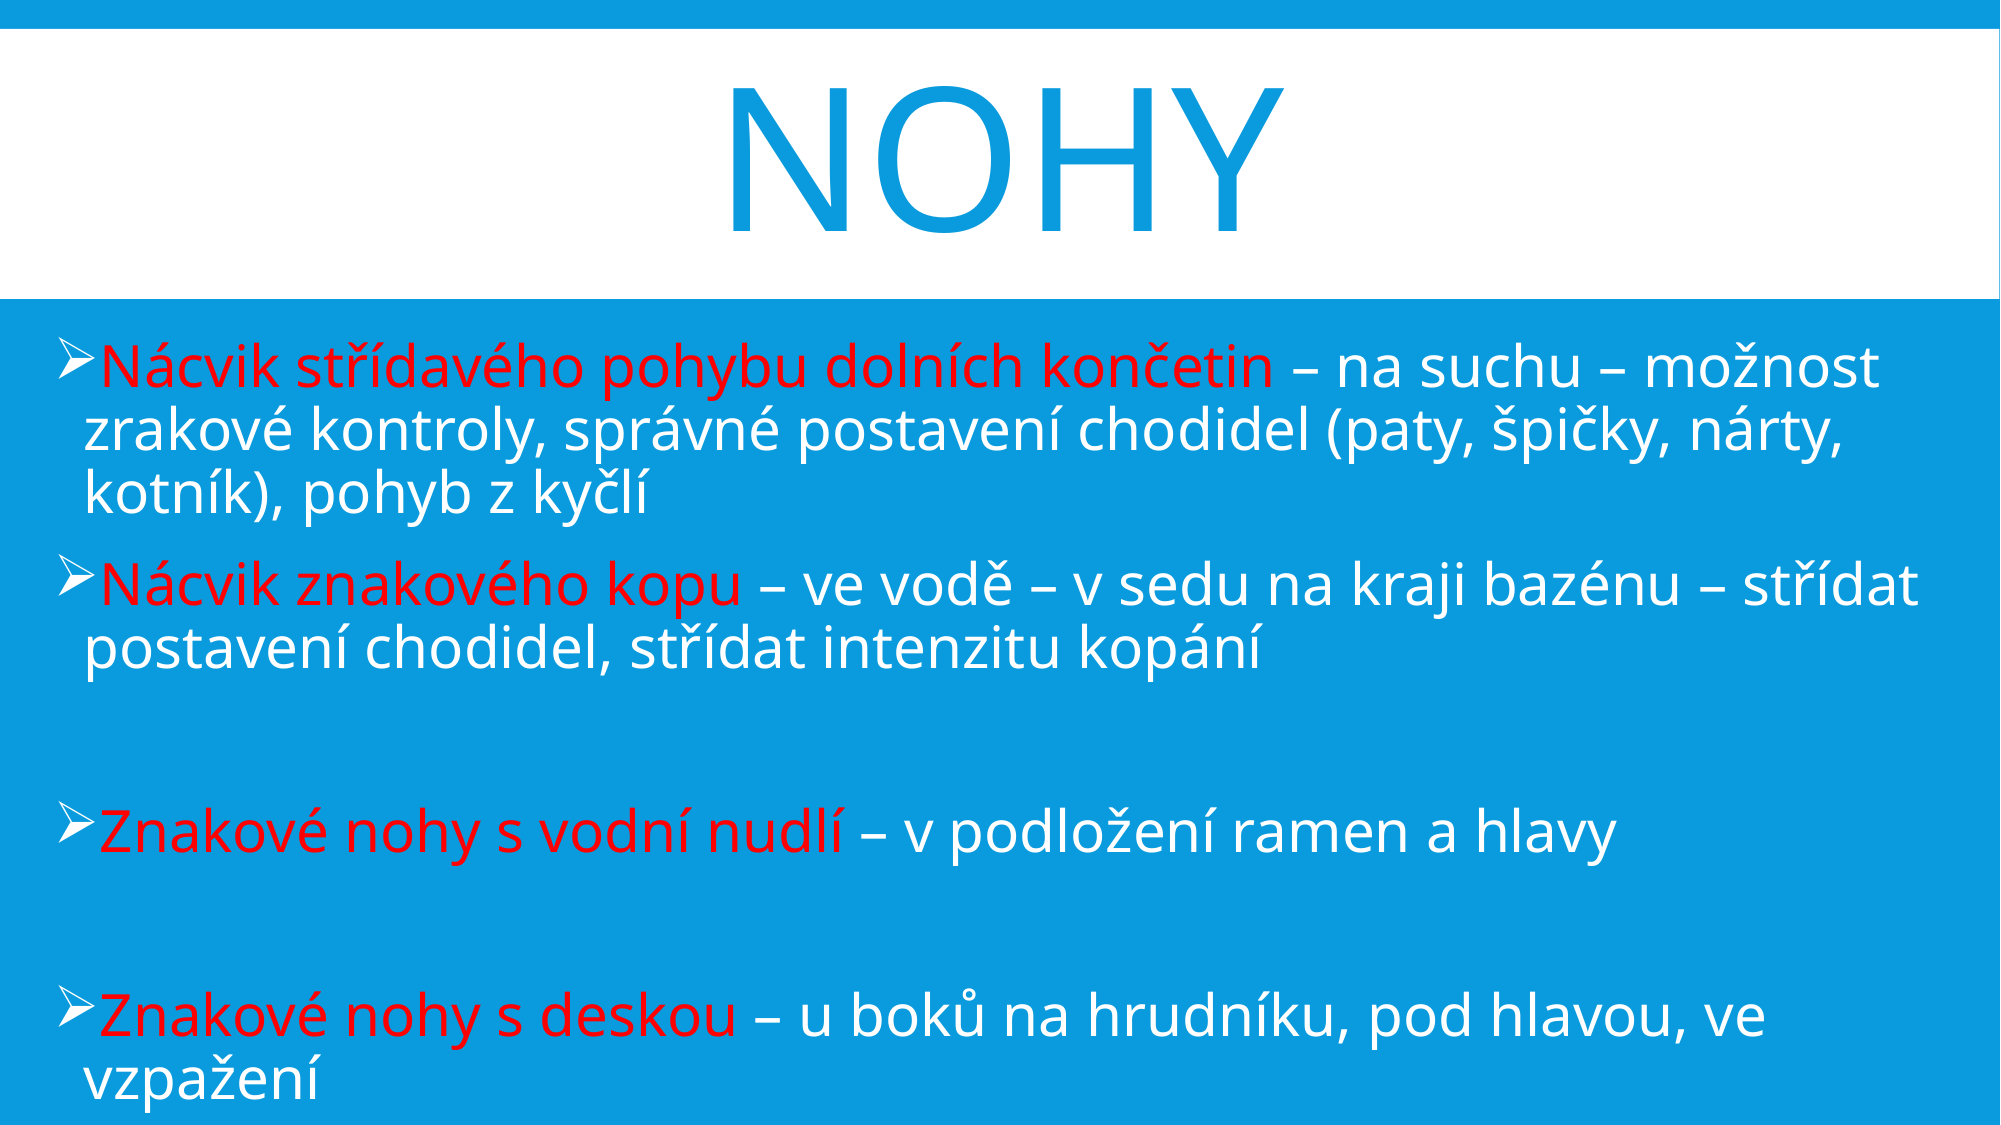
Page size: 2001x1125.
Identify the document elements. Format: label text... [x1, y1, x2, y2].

title nohy [197, 46, 1803, 295]
list Nácvik střídavého pohybu dolních končetin – na suchu – možnost zrakové kontroly, správné postavení chodidel (paty, špičky, nárty, kotník), pohyb z kyčlí Nácvik znakového kopu – ve vodě – v sedu na kraji bazénu – střídat postavení chodidel, střídat intenzitu kopání Znakové nohy s vodní nudlí – v podložení ramen a hlavy Znakové nohy s deskou – u boků na hrudníku, pod hlavou, ve vzpažení [38, 329, 1953, 1125]
